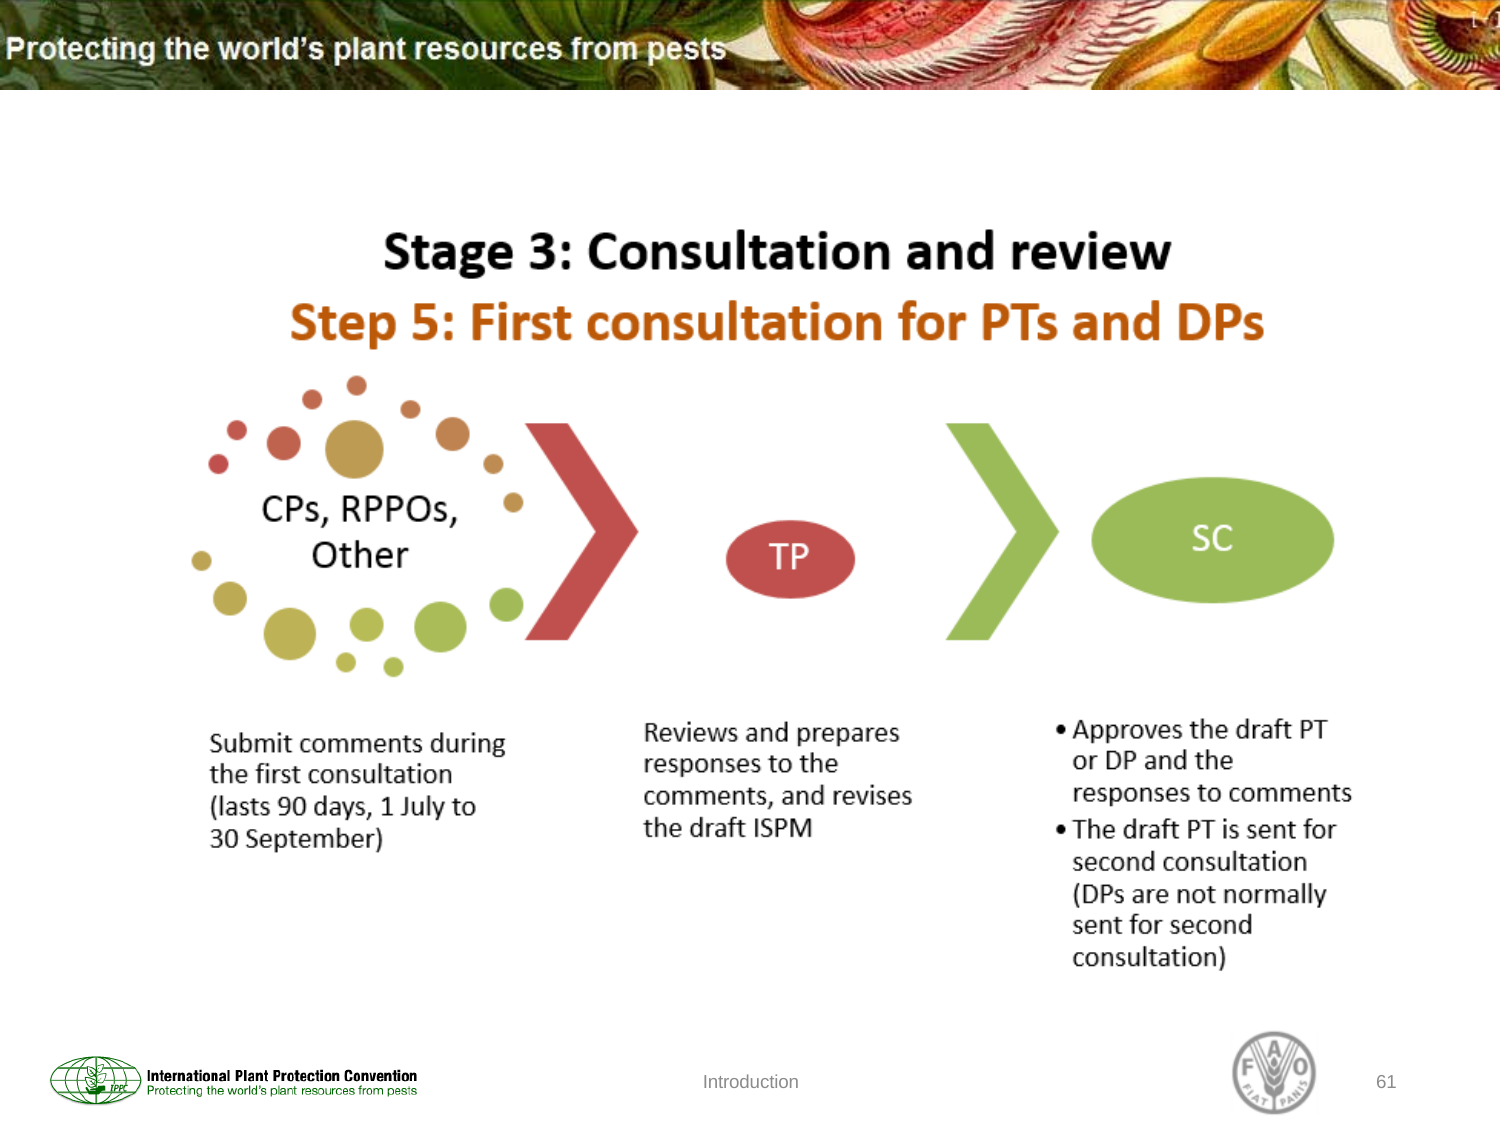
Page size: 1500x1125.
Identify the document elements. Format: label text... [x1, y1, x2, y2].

picture [46, 1053, 423, 1108]
picture [0, 0, 1500, 90]
picture [112, 199, 1425, 1011]
slide_number 61 [1059, 1011, 1397, 1125]
footer Introduction [496, 1011, 1004, 1125]
